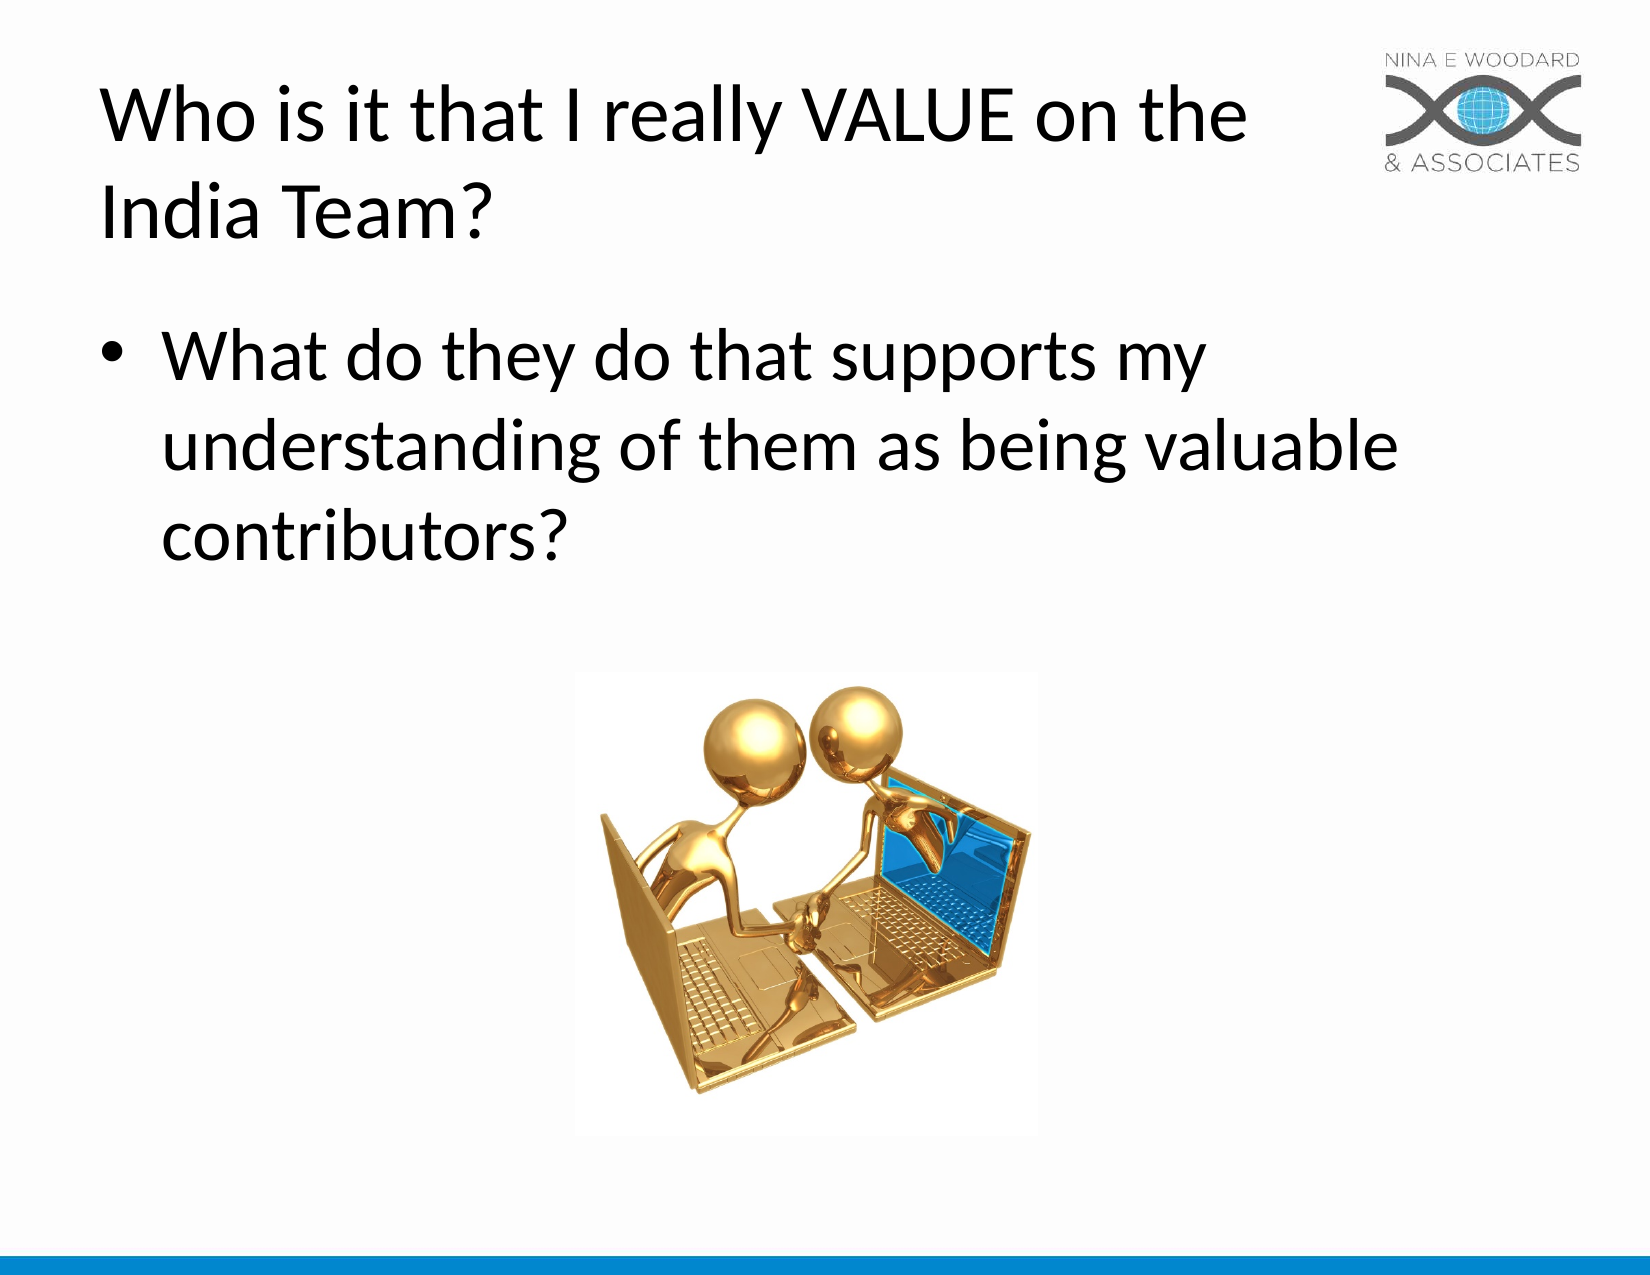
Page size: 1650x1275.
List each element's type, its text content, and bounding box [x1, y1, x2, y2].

list What do they do that supports my understanding of them as being valuable contributors? [82, 297, 1568, 1139]
picture [0, 0, 1650, 1256]
title Who is it that I really VALUE on the India Team? [82, 51, 1300, 264]
